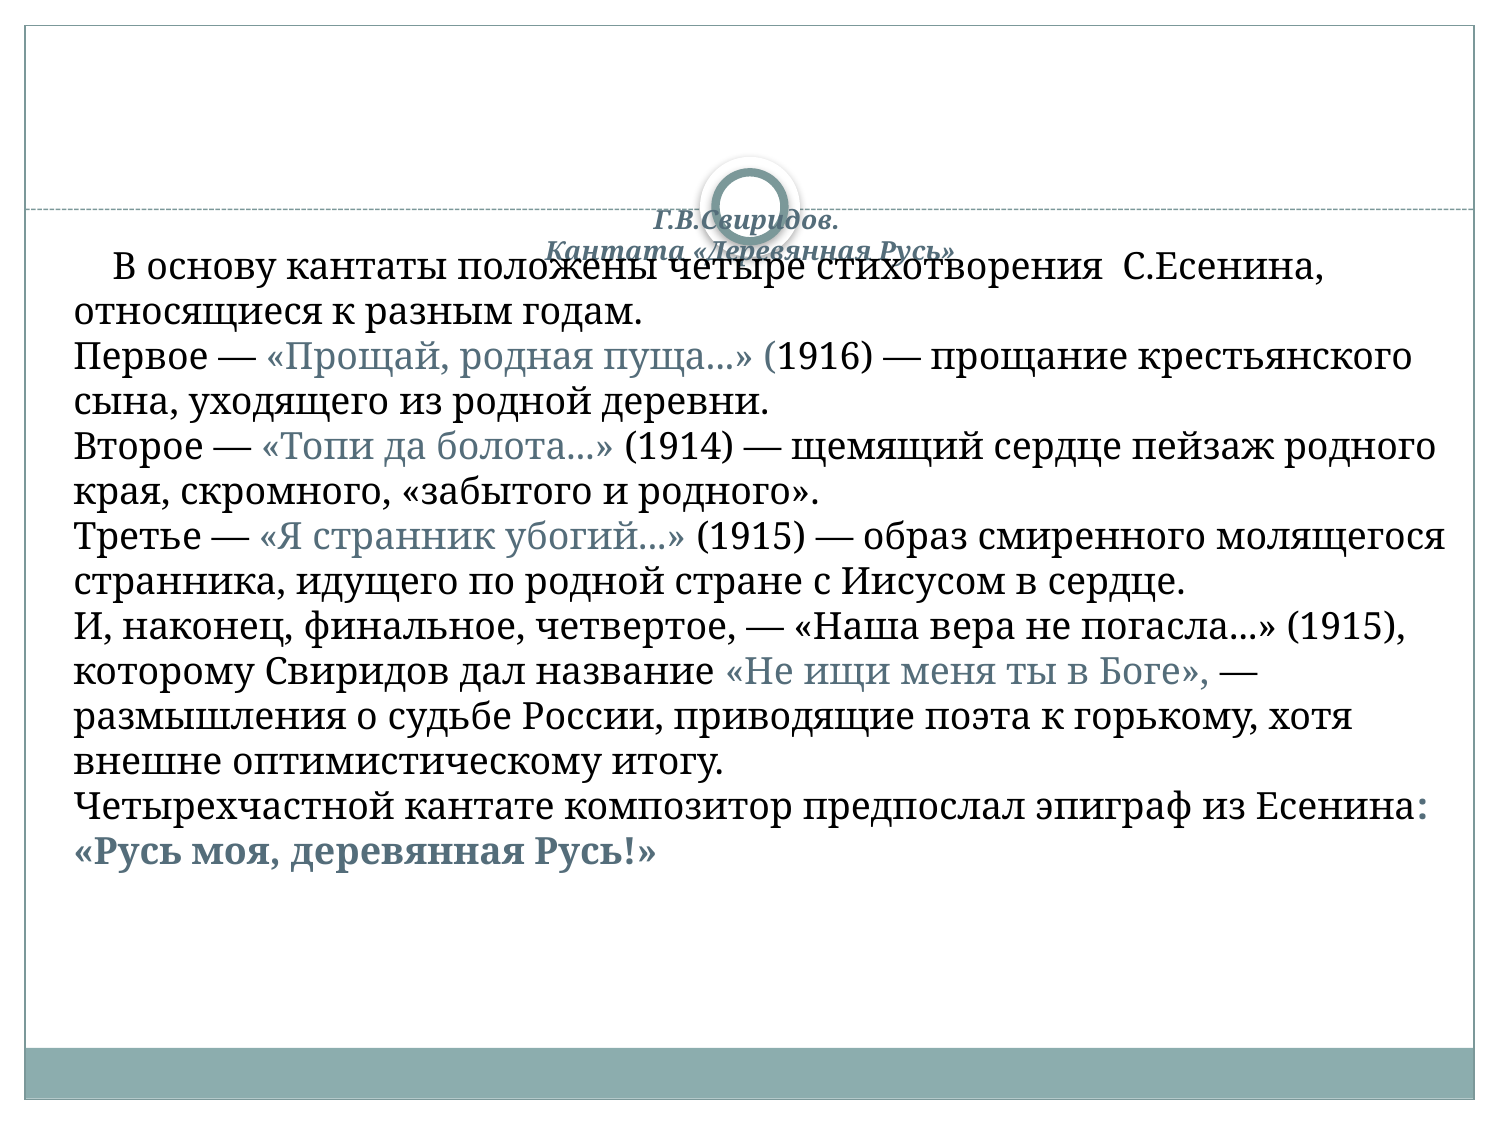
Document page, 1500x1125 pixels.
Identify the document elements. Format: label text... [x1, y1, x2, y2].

text_box В основу кантаты положены четыре стихотворения С.Есенина, относящиеся к разным годам. Первое — «Прощай, родная пуща...» (1916) — прощание крестьянского сына, уходящего из родной деревни. Второе — «Топи да болота...» (1914) — щемящий сердце пейзаж родного края, скромного, «забытого и родного». Третье — «Я странник убогий...» (1915) — образ смиренного молящегося странника, идущего по родной стране с Иисусом в сердце. И, наконец, финальное, четвертое, — «Наша вера не погасла...» (1915), которому Свиридов дал название «Не ищи меня ты в Боге», — размышления о судьбе России, приводящие поэта к горькому, хотя внешне оптимистическому итогу. Четырехчастной кантате композитор предпослал эпиграф из Есенина: «Русь моя, деревянная Русь!» [58, 234, 1500, 880]
title Г.В.Свиридов. Кантата «Деревянная Русь» [46, 35, 1447, 305]
